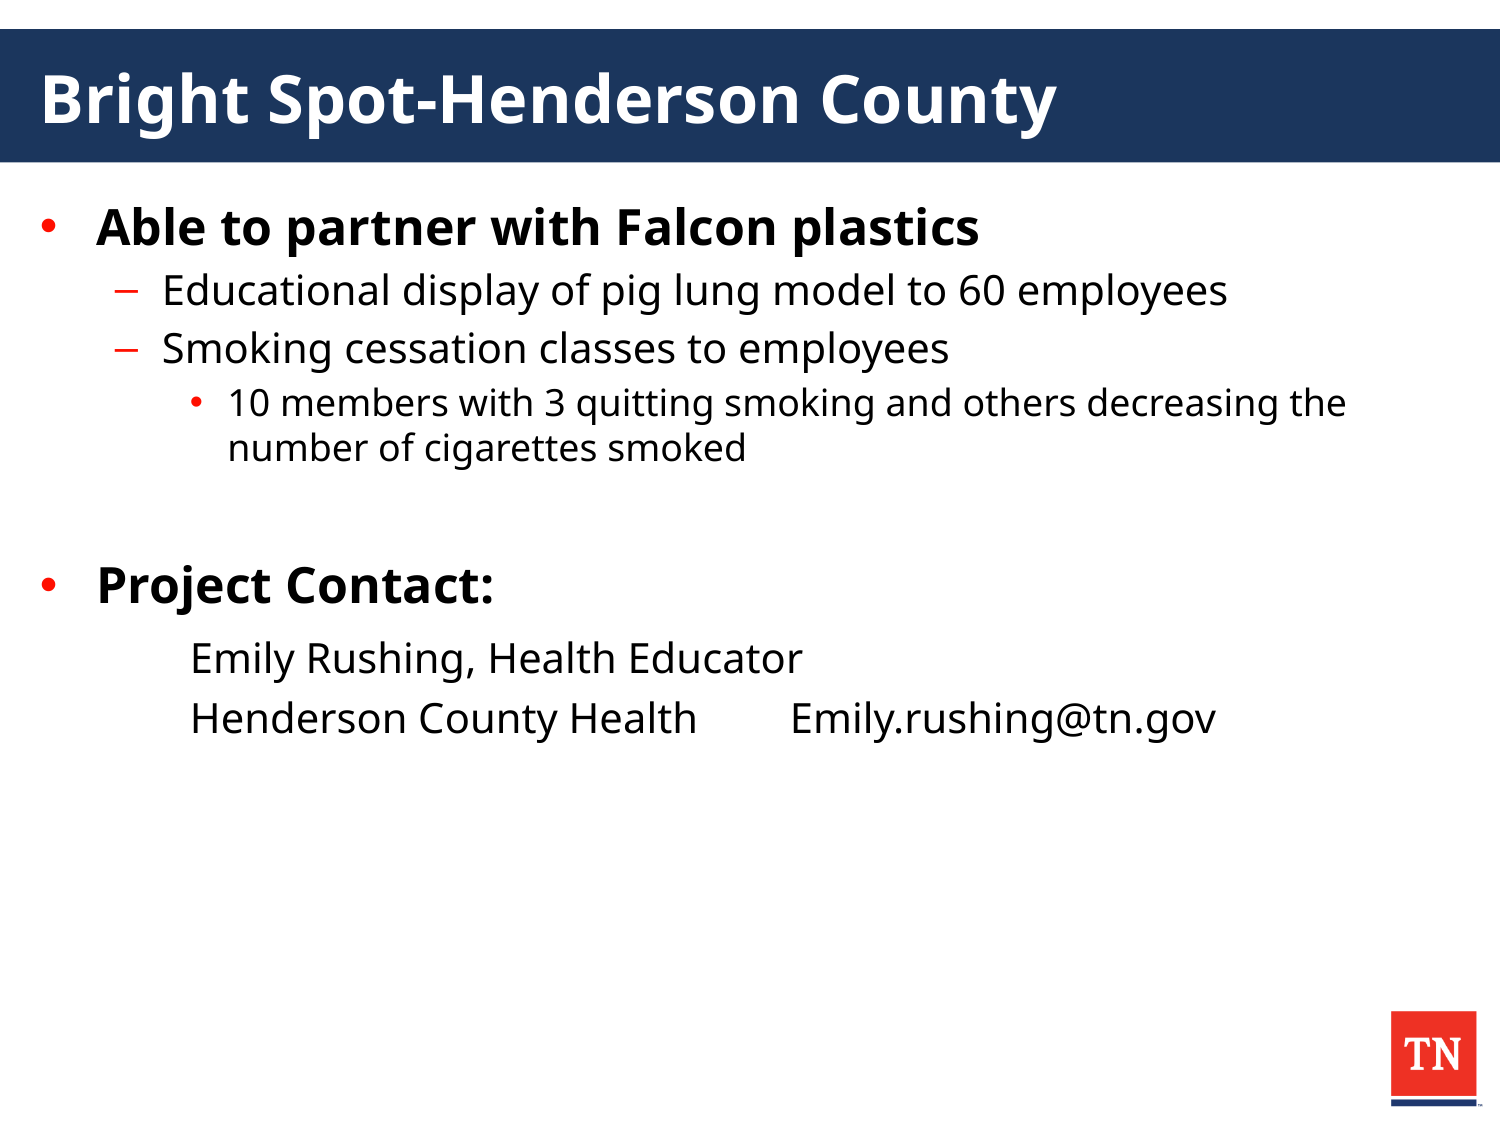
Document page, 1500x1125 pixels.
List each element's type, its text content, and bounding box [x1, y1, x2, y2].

list Able to partner with Falcon plastics Educational display of pig lung model to 60 employees Smoking cessation classes to employees 10 members with 3 quitting smoking and others decreasing the number of cigarettes smoked Project Contact: Emily Rushing, Health Educator Henderson County Health Emily.rushing@tn.gov [24, 187, 1475, 1100]
picture [1362, 987, 1500, 1125]
title Bright Spot-Henderson County [24, 29, 1475, 165]
